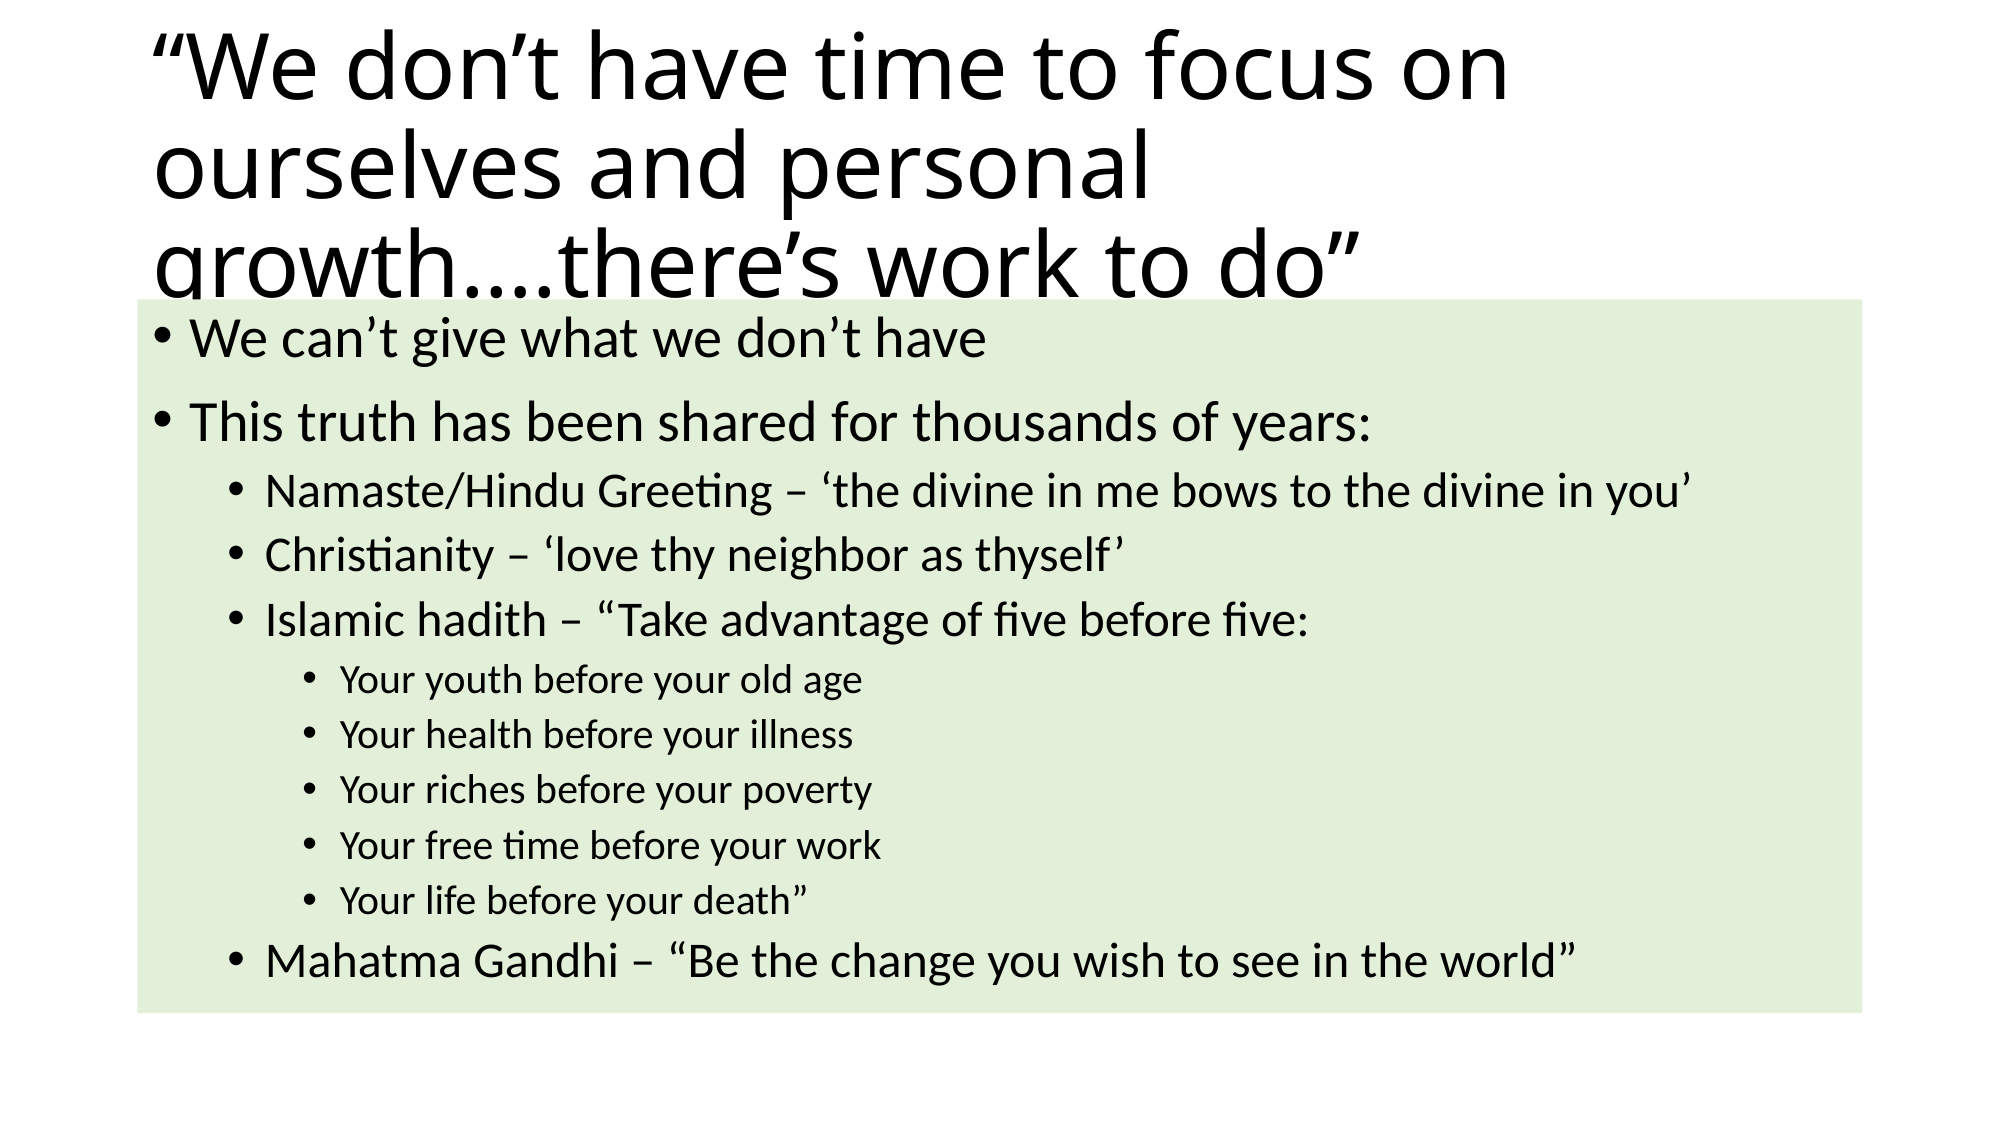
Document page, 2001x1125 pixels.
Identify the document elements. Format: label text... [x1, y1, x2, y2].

title “We don’t have time to focus on ourselves and personal growth….there’s work to do” [137, 59, 1863, 278]
list We can’t give what we don’t have This truth has been shared for thousands of years: Namaste/Hindu Greeting – ‘the divine in me bows to the divine in you’ Christianity – ‘love thy neighbor as thyself’ Islamic hadith – “Take advantage of five before five: Your youth before your old age Your health before your illness Your riches before your poverty Your free time before your work Your life before your death” Mahatma Gandhi – “Be the change you wish to see in the world” [137, 299, 1863, 1014]
